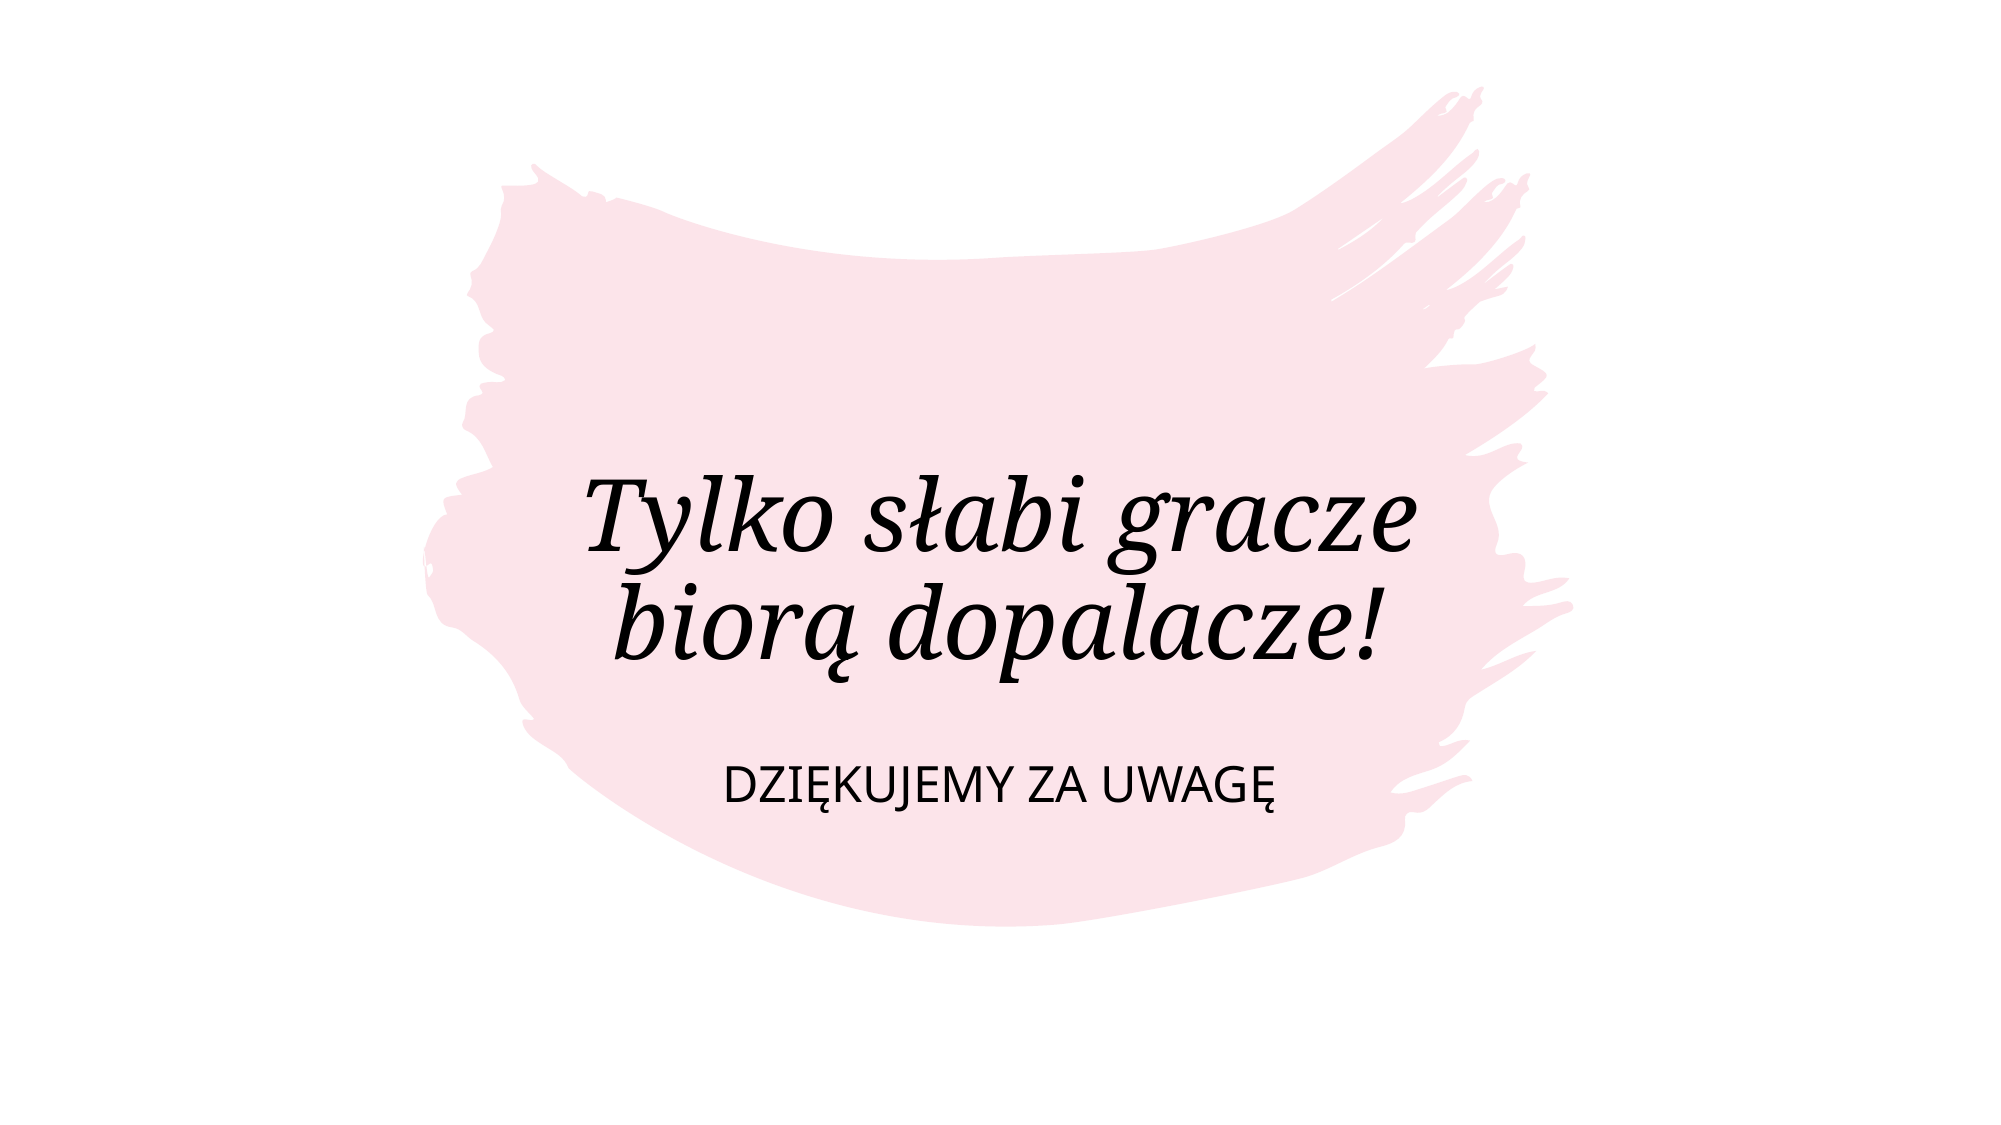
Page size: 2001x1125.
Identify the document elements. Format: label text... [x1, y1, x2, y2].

title Tylko słabi gracze biorą dopalacze! [532, 153, 1468, 689]
subtitle DZIĘKUJEMY ZA UWAGĘ [532, 745, 1468, 909]
